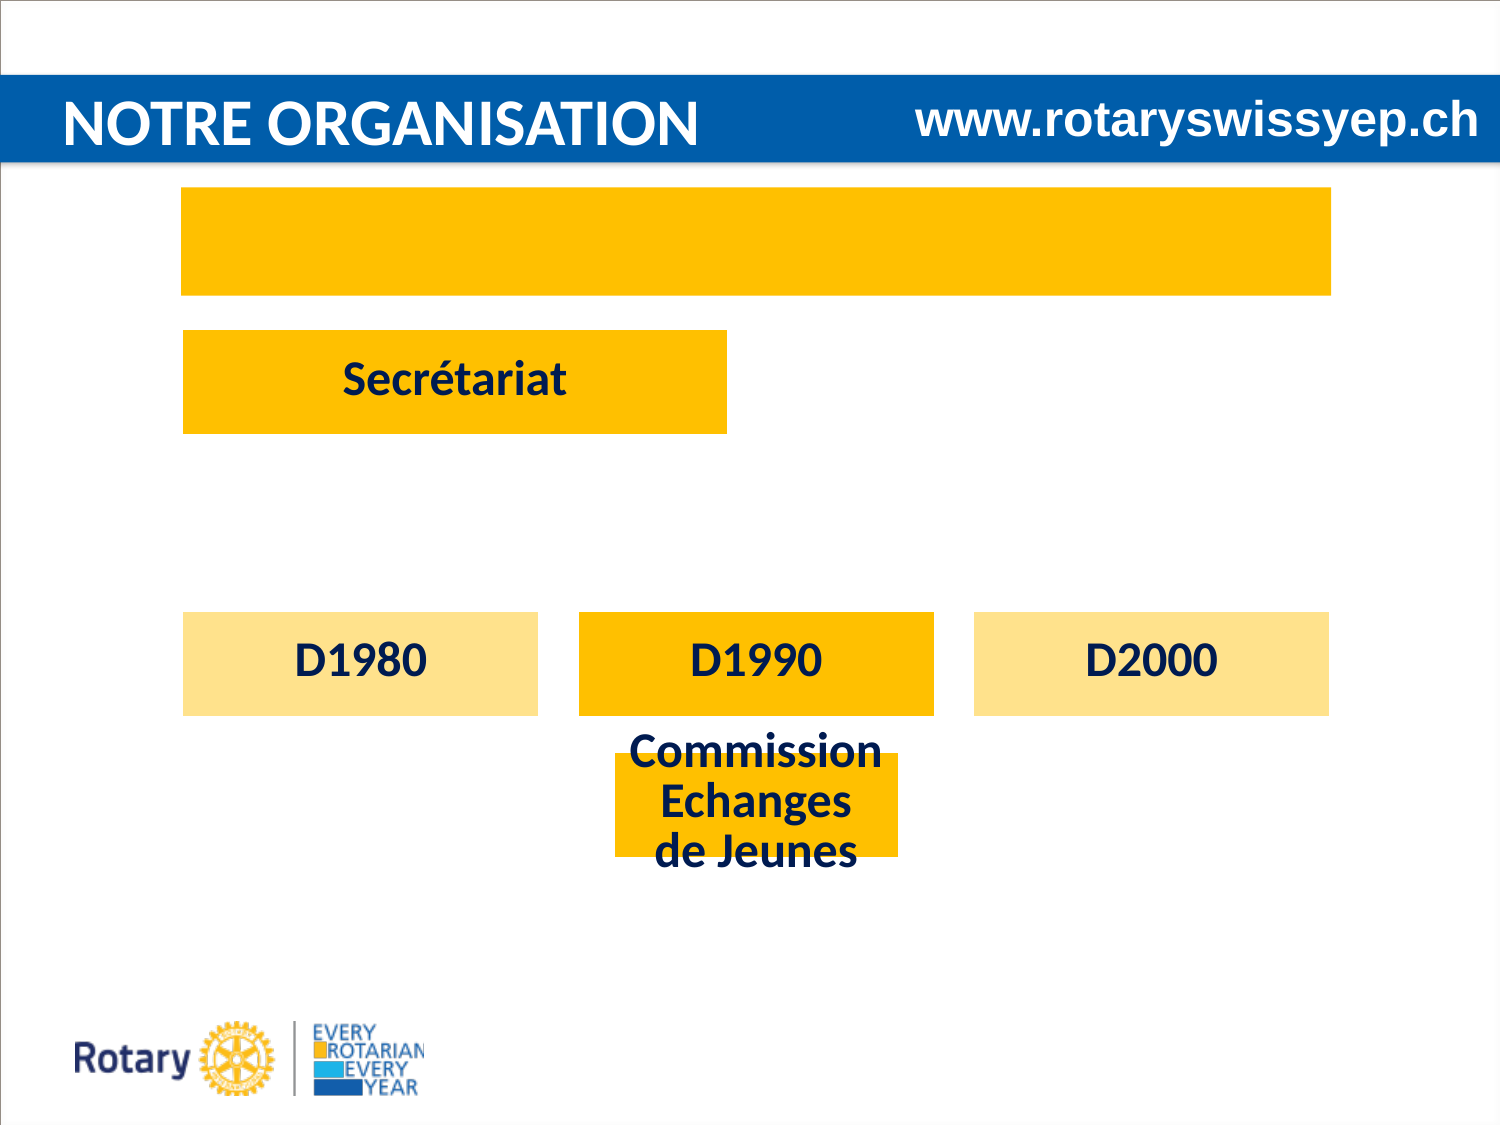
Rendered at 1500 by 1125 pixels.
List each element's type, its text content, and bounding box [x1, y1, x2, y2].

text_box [37, 187, 1476, 1001]
text_box www.rotaryswissyep.ch [900, 78, 1496, 154]
title NOTRE ORGANISATION [62, 75, 1500, 163]
